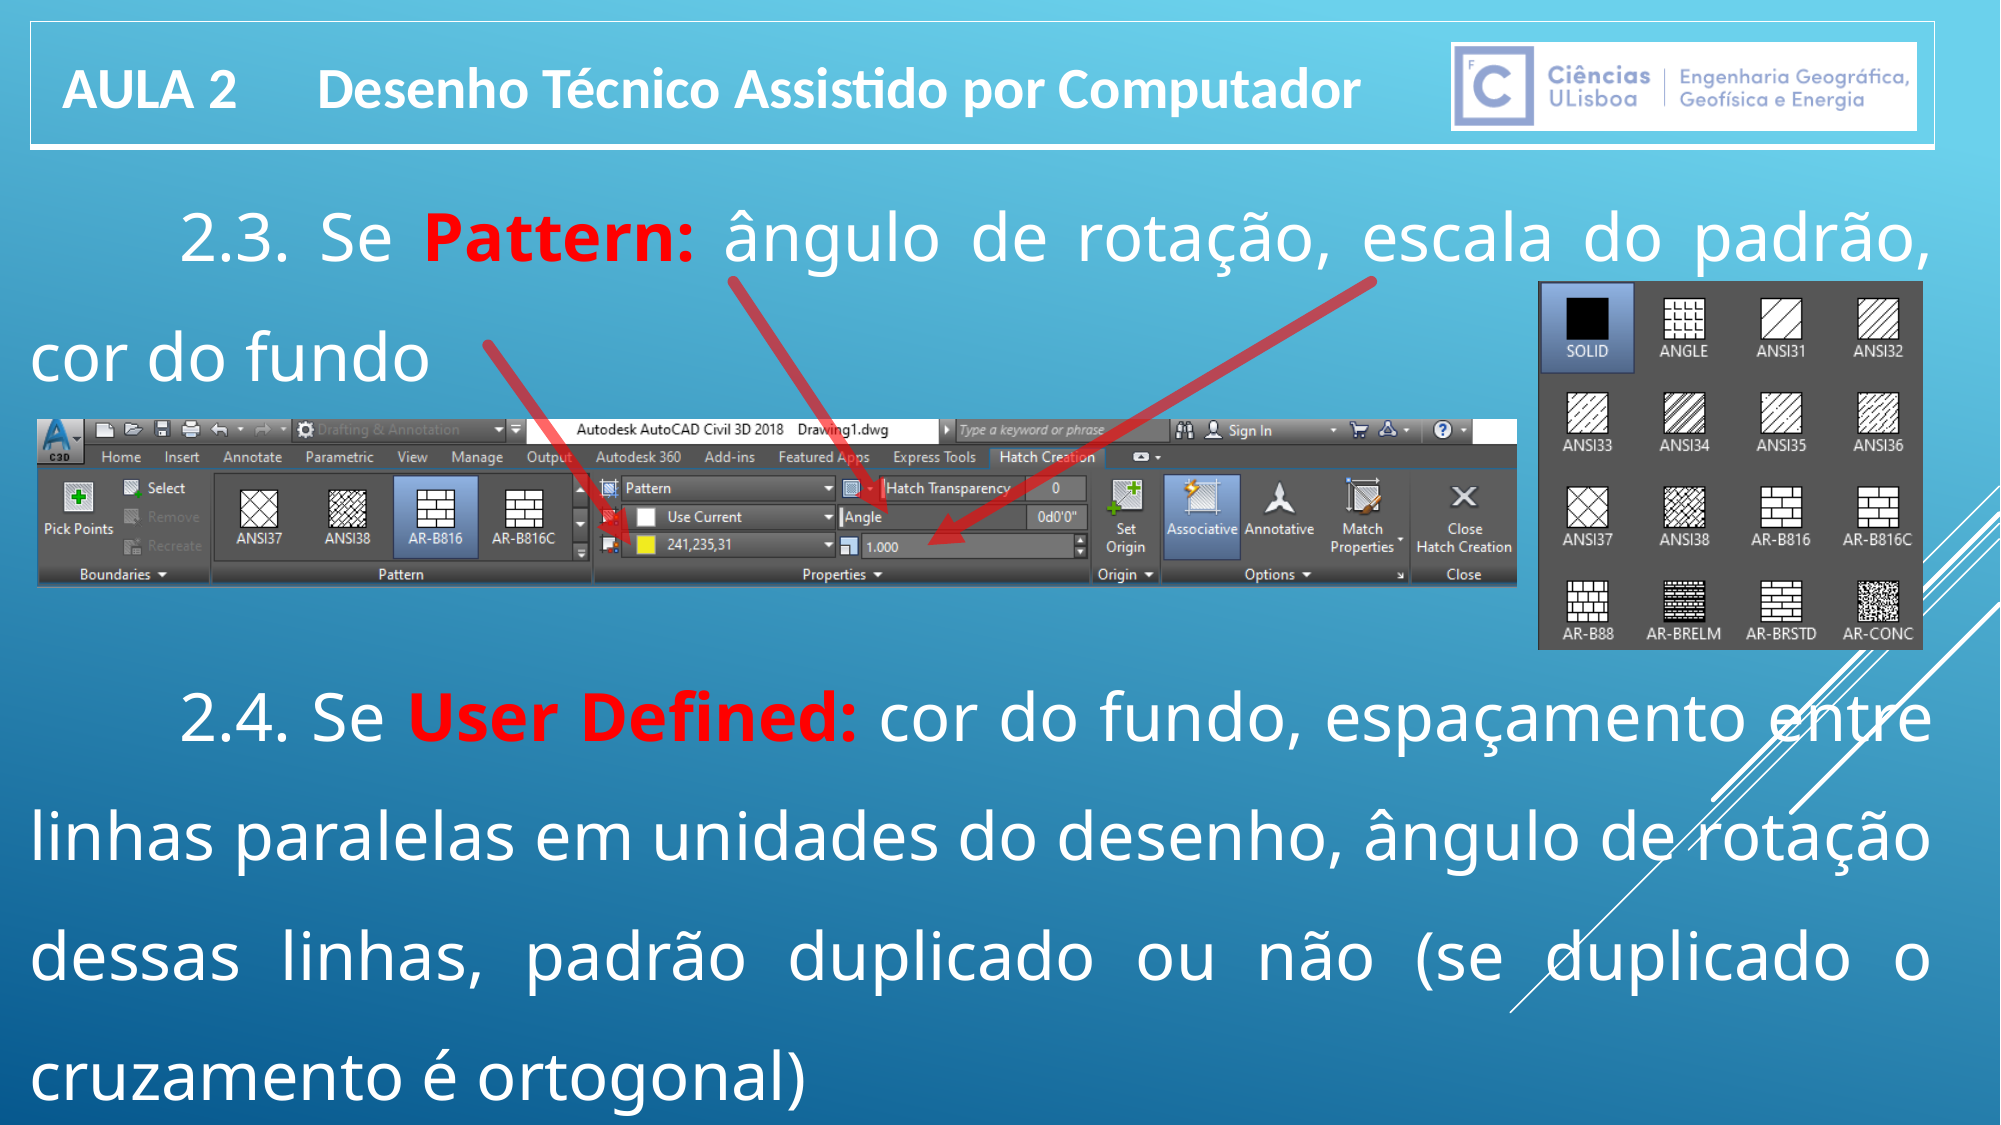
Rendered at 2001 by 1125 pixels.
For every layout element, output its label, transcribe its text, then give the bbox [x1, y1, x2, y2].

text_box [487, 344, 632, 546]
table_header [31, 22, 1934, 144]
text_box AULA 2 Desenho Técnico Assistido por Computador [48, 150, 1917, 198]
picture [1538, 281, 1924, 651]
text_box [927, 281, 1372, 546]
picture [36, 419, 1517, 589]
text_box 2.3. Se Pattern: ângulo de rotação, escala do padrão, cor do fundo 2.4. Se User Defined: cor do fundo, espaçamento entre linhas paralelas em unidades do desenho, ângulo de rotação dessas linhas, padrão duplicado ou não (se duplicado o cruzamento é ortogonal) [14, 147, 1951, 1122]
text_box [733, 281, 889, 515]
picture [1451, 42, 1918, 131]
